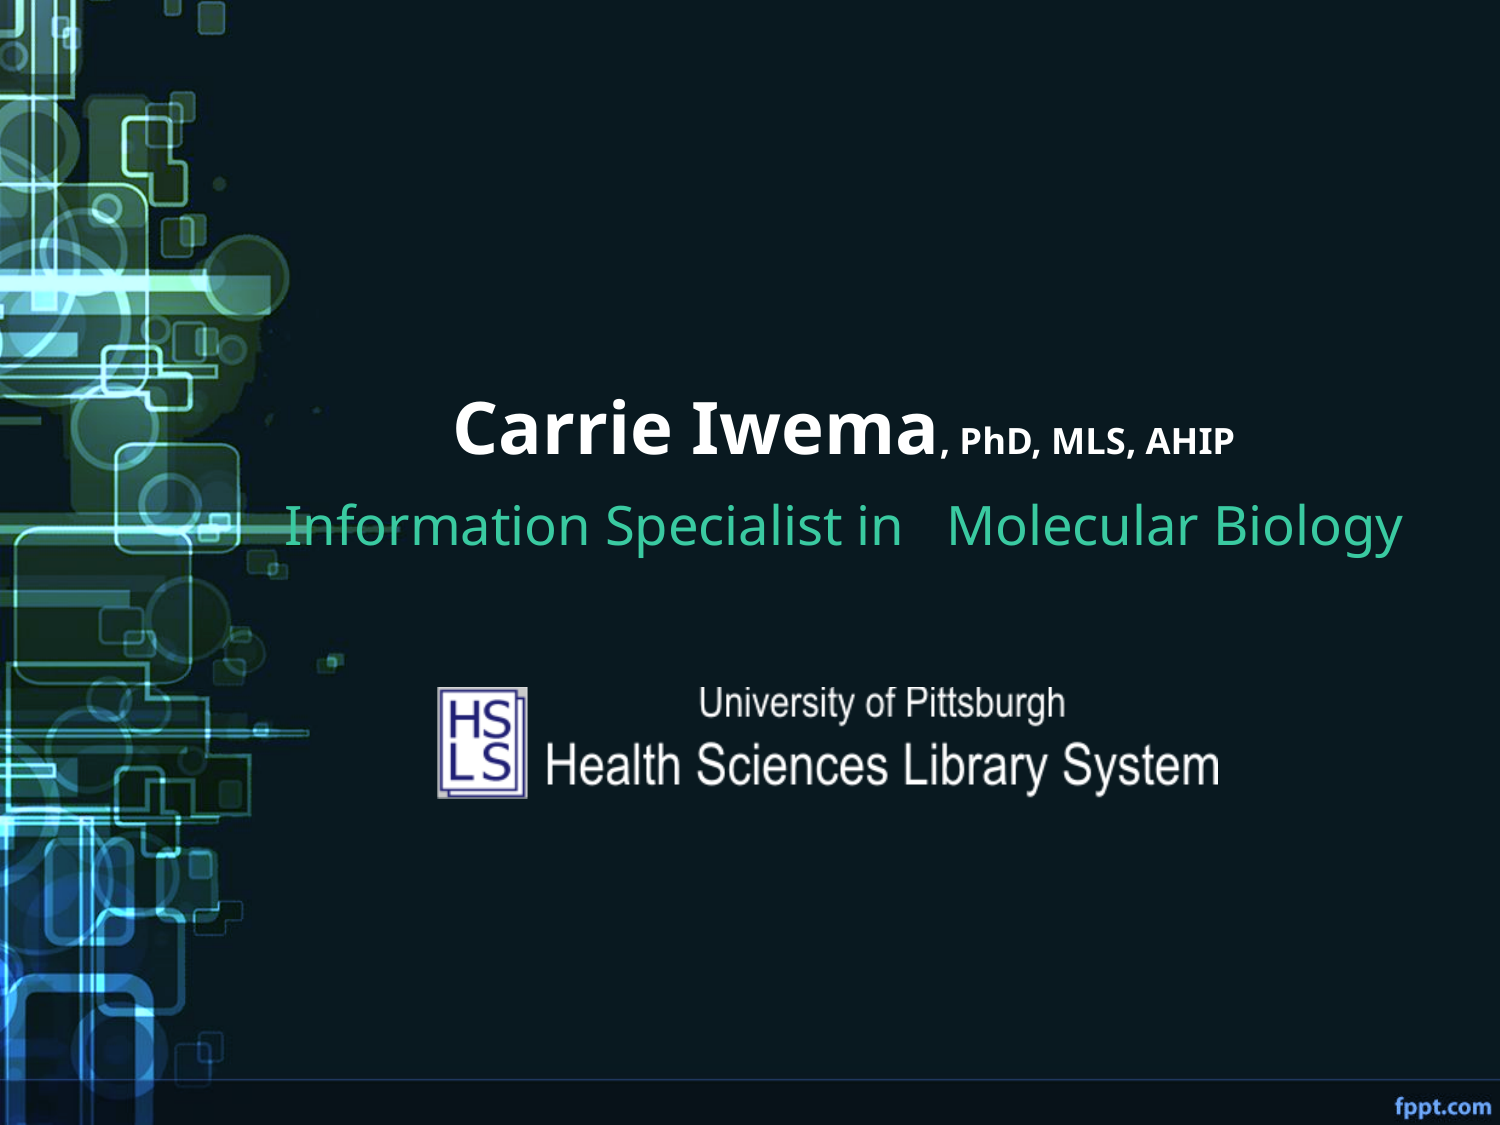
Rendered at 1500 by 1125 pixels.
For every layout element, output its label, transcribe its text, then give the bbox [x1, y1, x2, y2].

picture [0, 0, 1500, 1125]
title Carrie Iwema, PhD, MLS, AHIP Information Specialist in Molecular Biology [262, 362, 1425, 663]
